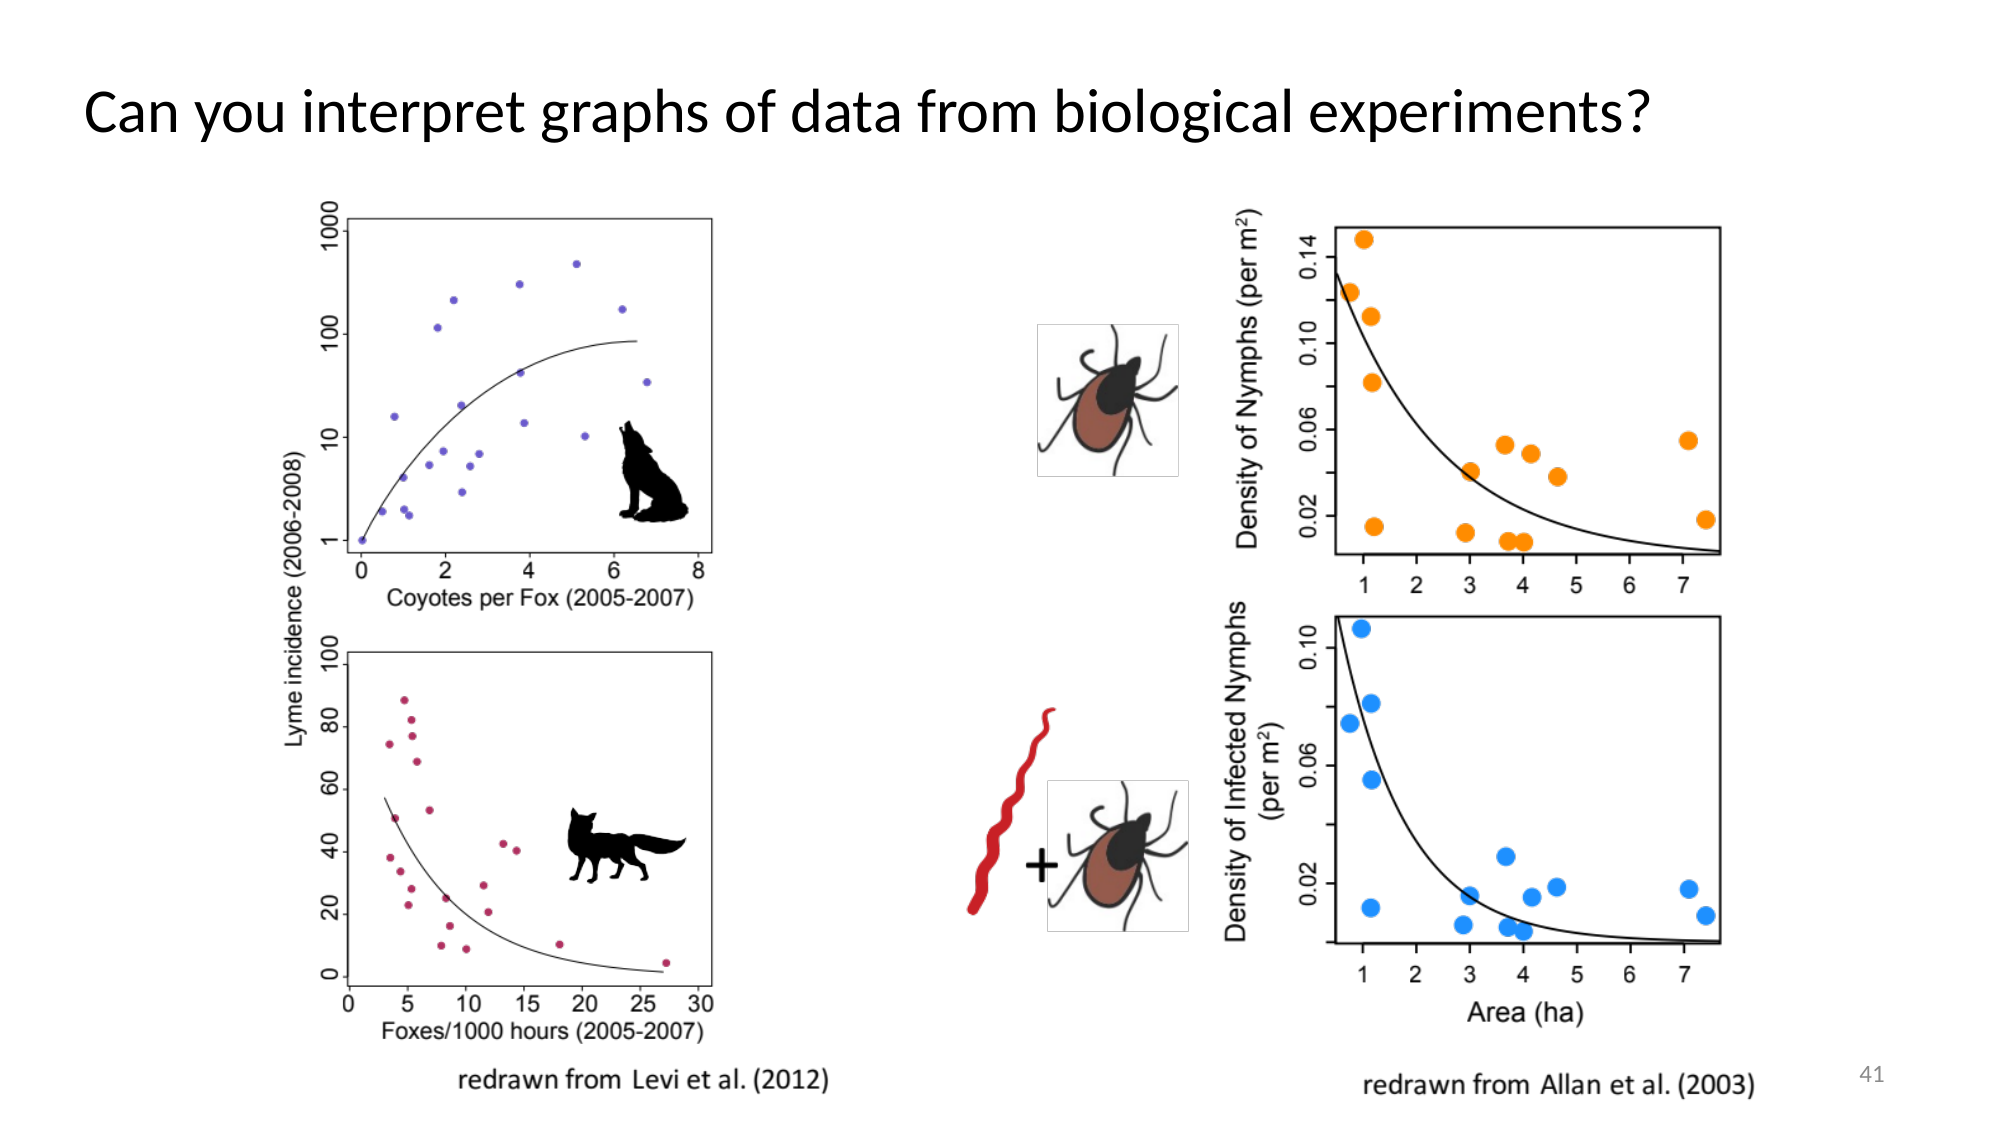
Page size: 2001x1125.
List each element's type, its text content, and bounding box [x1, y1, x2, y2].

title Can you interpret graphs of data from biological experiments? [69, 0, 1924, 214]
picture [276, 201, 846, 1114]
picture [954, 195, 1772, 1120]
slide_number 41 [1776, 1042, 1900, 1103]
